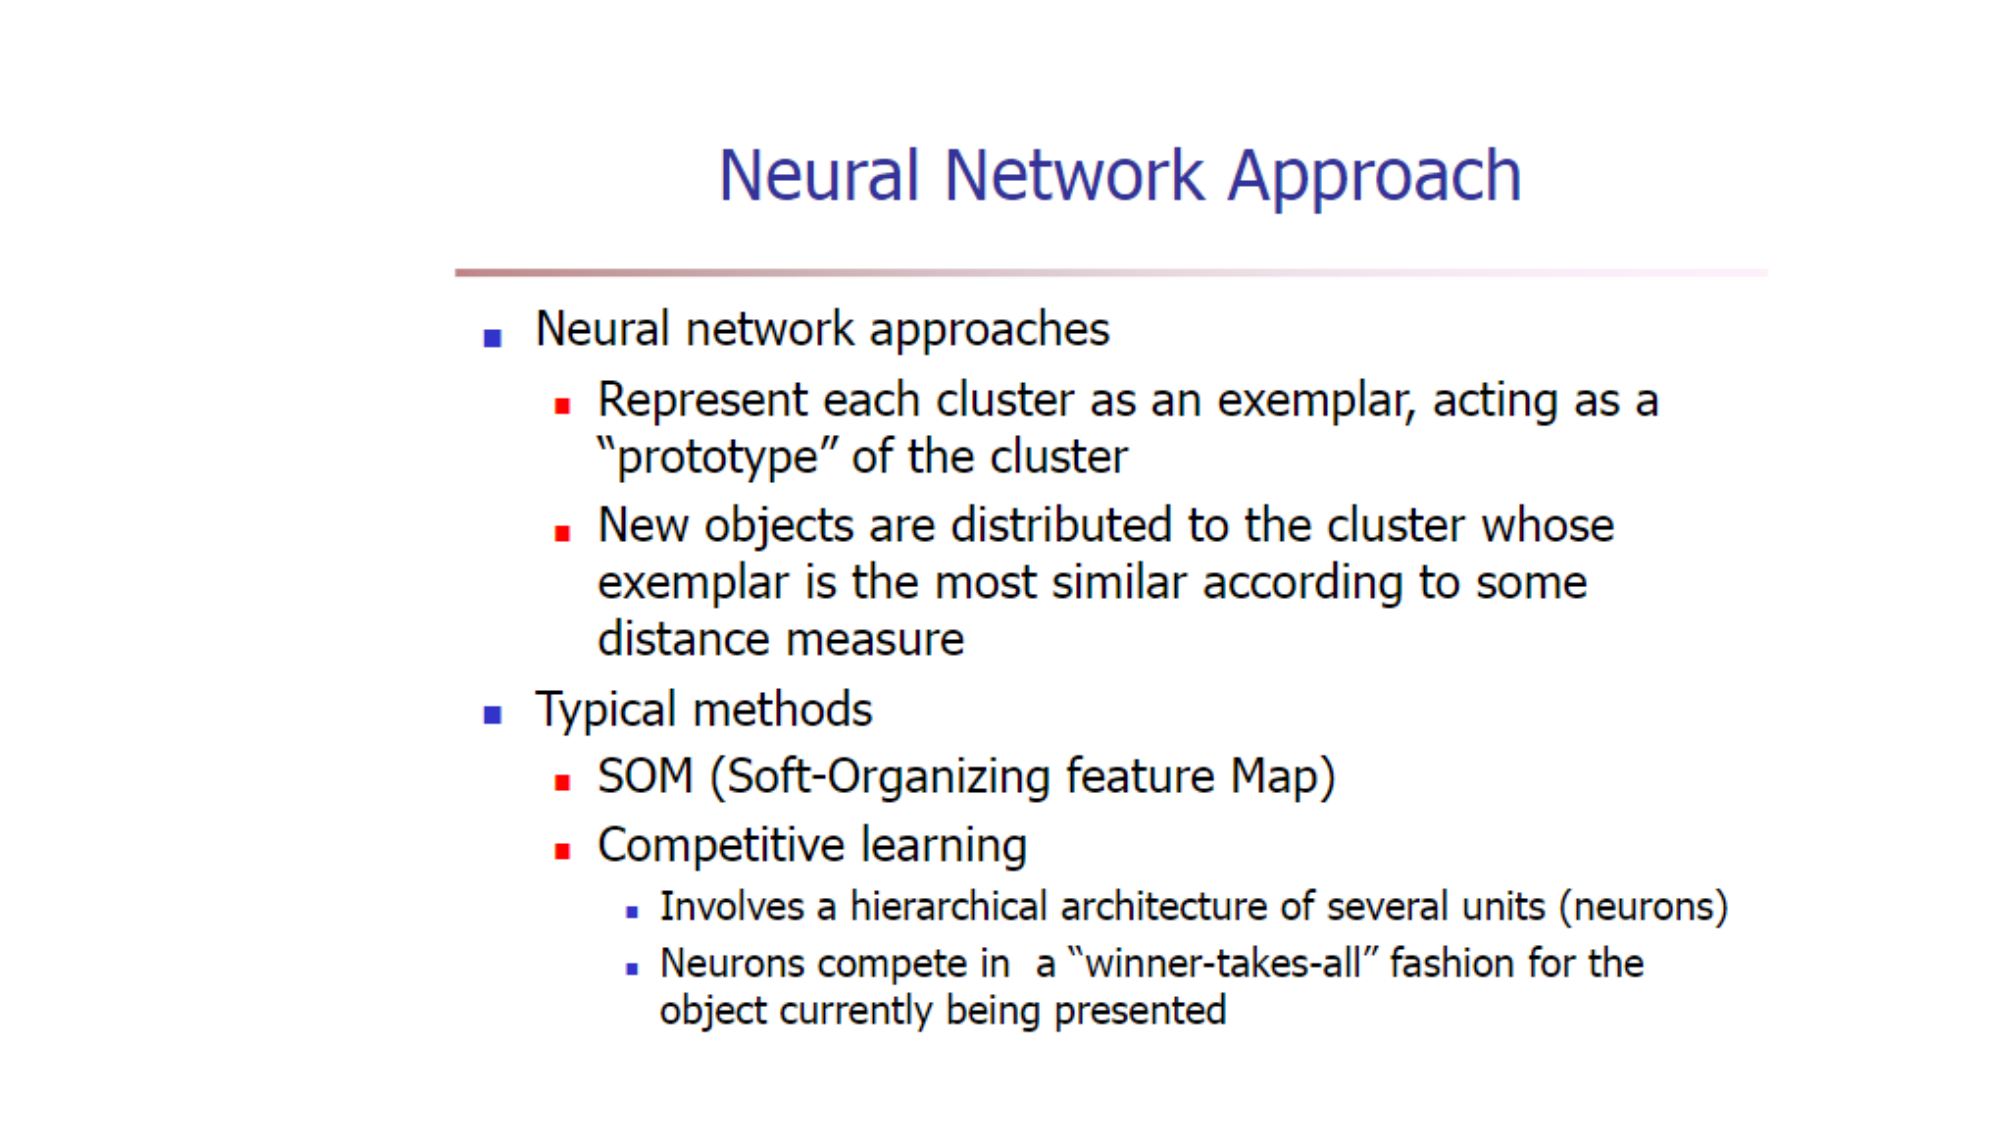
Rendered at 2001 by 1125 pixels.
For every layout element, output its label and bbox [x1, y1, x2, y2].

picture [424, 126, 1775, 1050]
